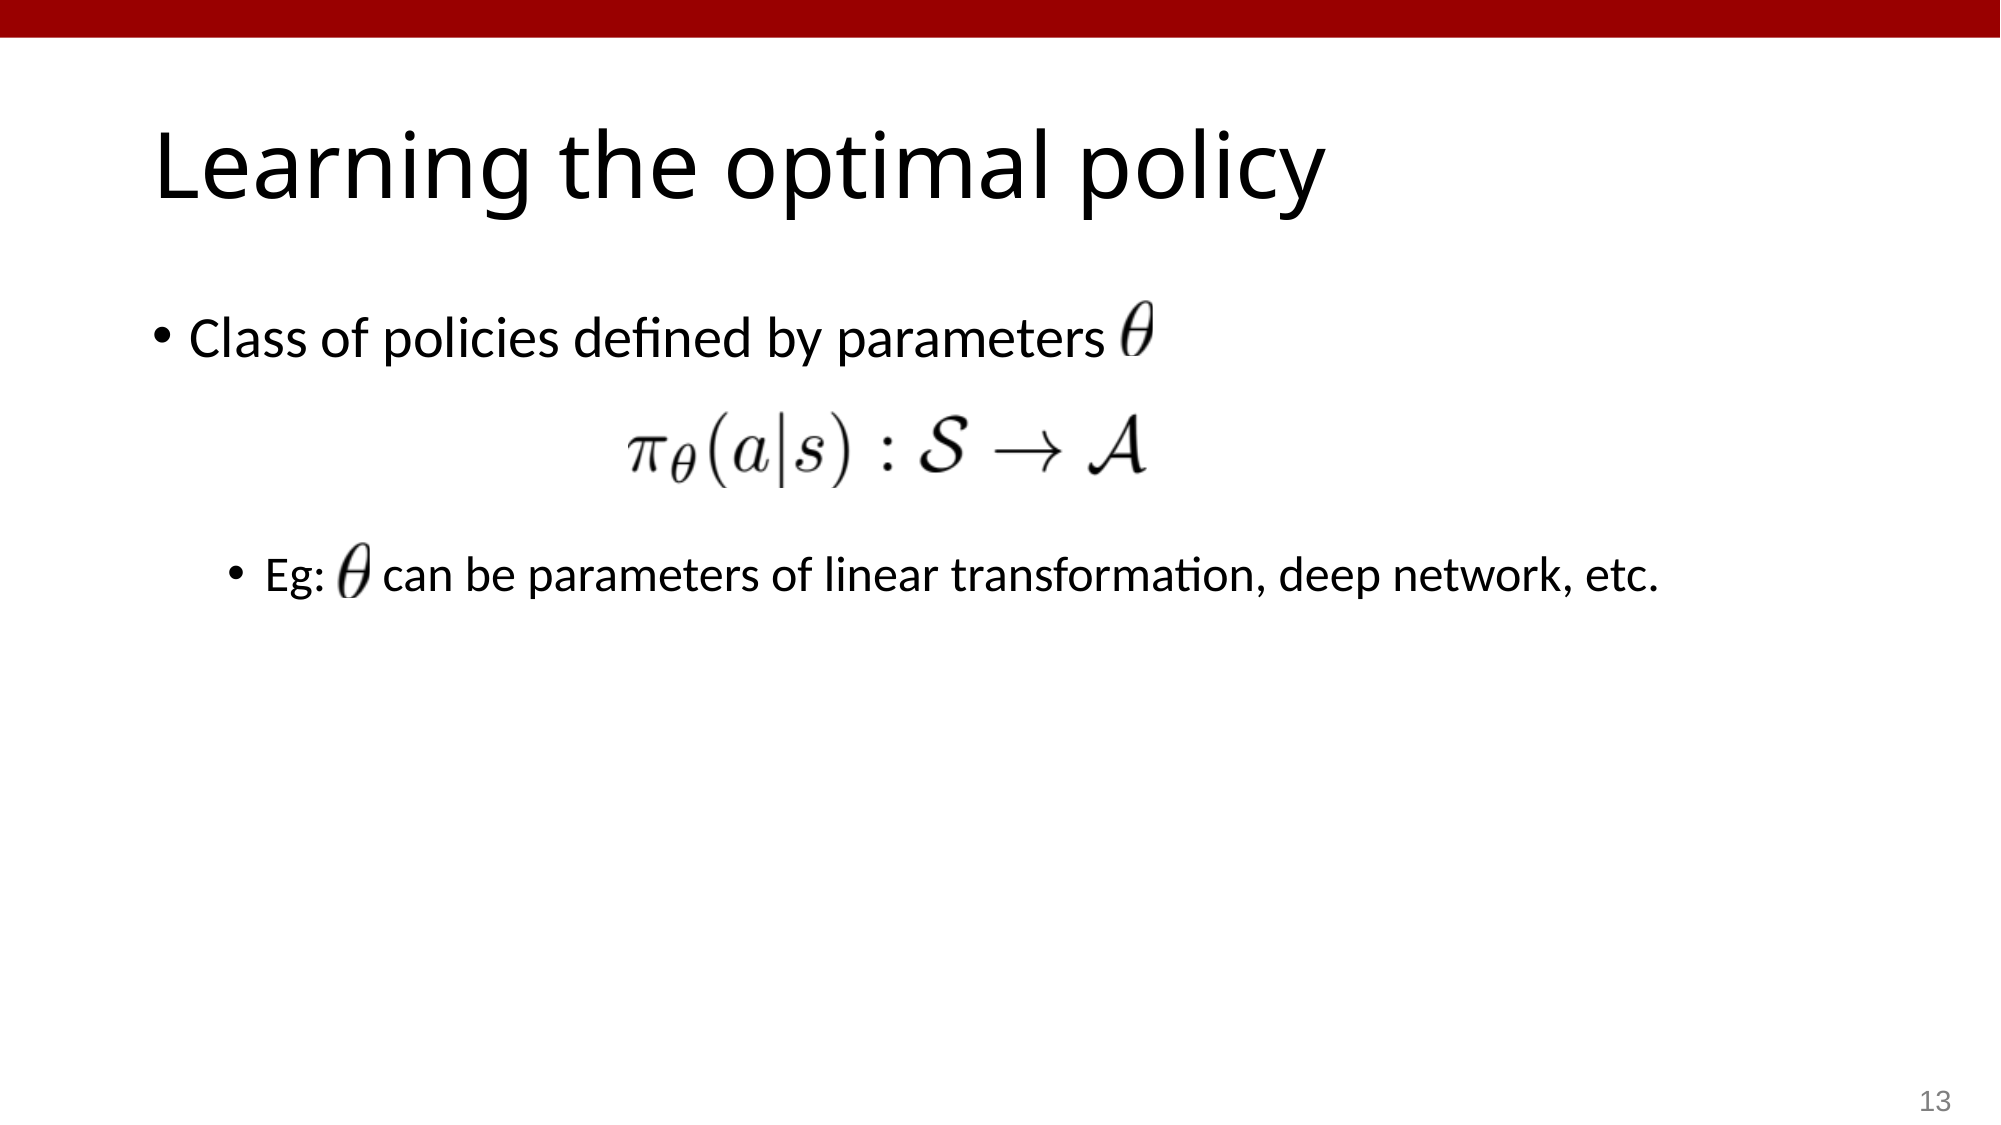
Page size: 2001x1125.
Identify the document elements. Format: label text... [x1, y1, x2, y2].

picture [1119, 299, 1153, 356]
picture [336, 541, 370, 598]
picture [628, 410, 1147, 488]
list Class of policies defined by parameters Eg: can be parameters of linear transformation, deep network, etc. [137, 299, 1863, 1014]
title Learning the optimal policy [137, 59, 1863, 278]
